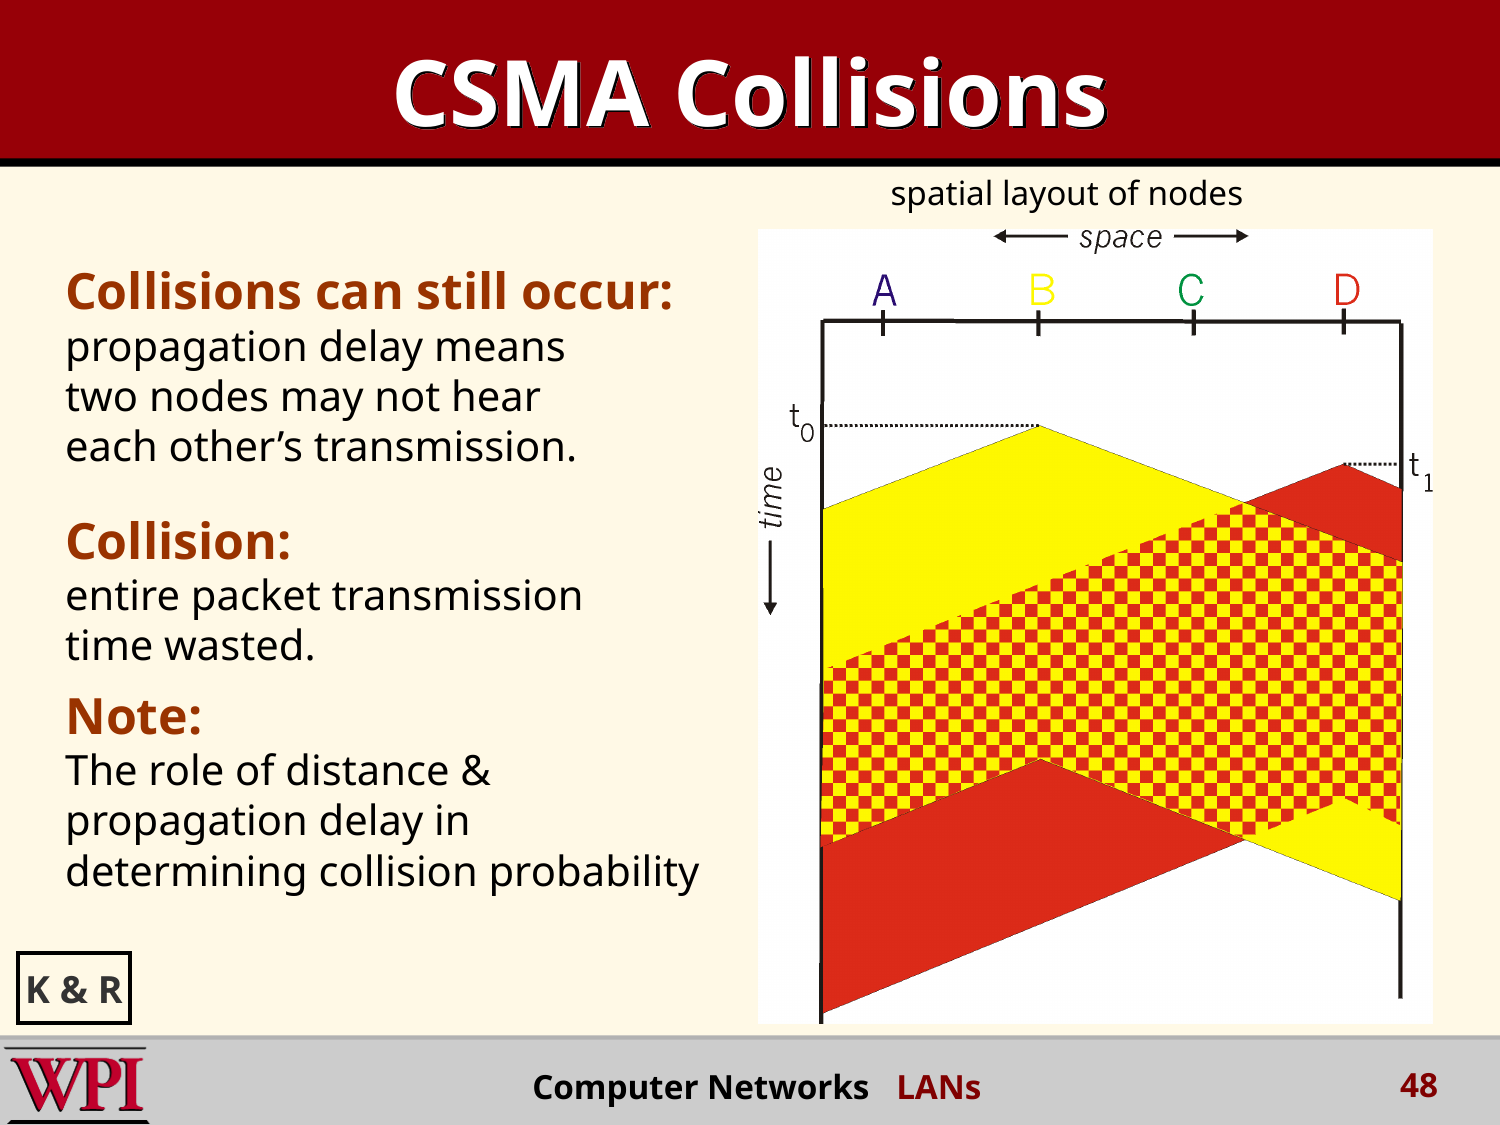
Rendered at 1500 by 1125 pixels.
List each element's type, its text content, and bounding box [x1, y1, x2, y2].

text_box Collisions can still occur: propagation delay means two nodes may not hear each other’s transmission. [50, 252, 703, 477]
text_box Collision: entire packet transmission time wasted. [50, 501, 625, 676]
text_box spatial layout of nodes [780, 164, 1363, 220]
title CSMA Collisions [29, 18, 1471, 150]
slide_number 48 [1344, 1056, 1495, 1095]
picture [0, 167, 1500, 1035]
text_box K & R [17, 952, 131, 1024]
text_box Note: The role of distance & propagation delay in determining collision probability [50, 676, 729, 902]
picture [0, 1040, 1500, 1125]
picture [0, 0, 1500, 158]
footer Computer Networks LANs [210, 1058, 1304, 1107]
